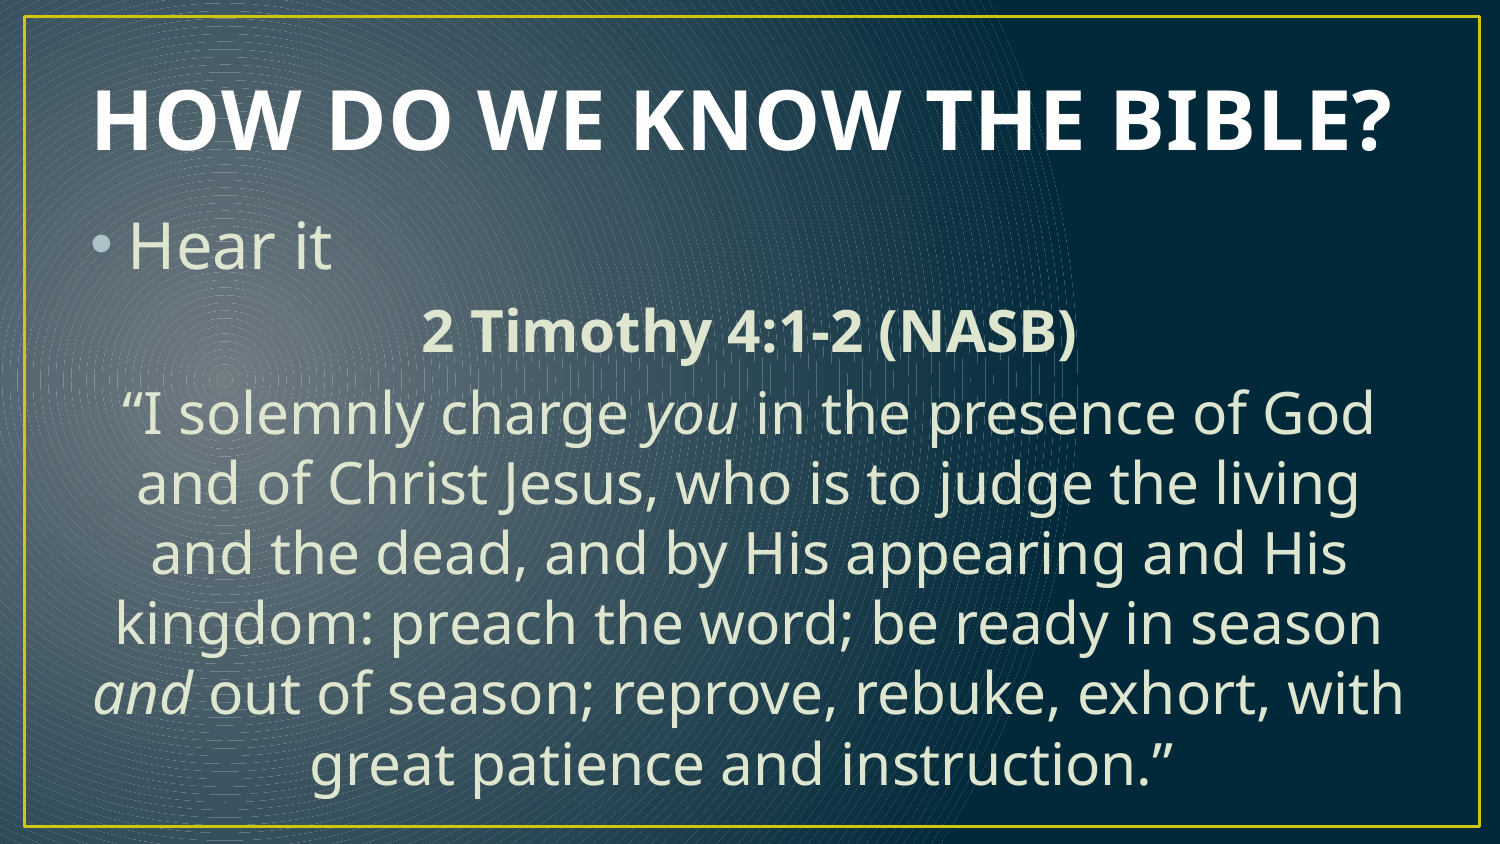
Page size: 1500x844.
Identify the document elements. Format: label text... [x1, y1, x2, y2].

list Hear it 2 Timothy 4:1-2 (NASB) “I solemnly charge you in the presence of God and of Christ Jesus, who is to judge the living and the dead, and by His appearing and His kingdom: preach the word; be ready in season and out of season; reprove, rebuke, exhort, with great patience and instruction.” [75, 196, 1425, 810]
title HOW DO WE KNOW THE BIBLE? [75, 33, 1425, 175]
